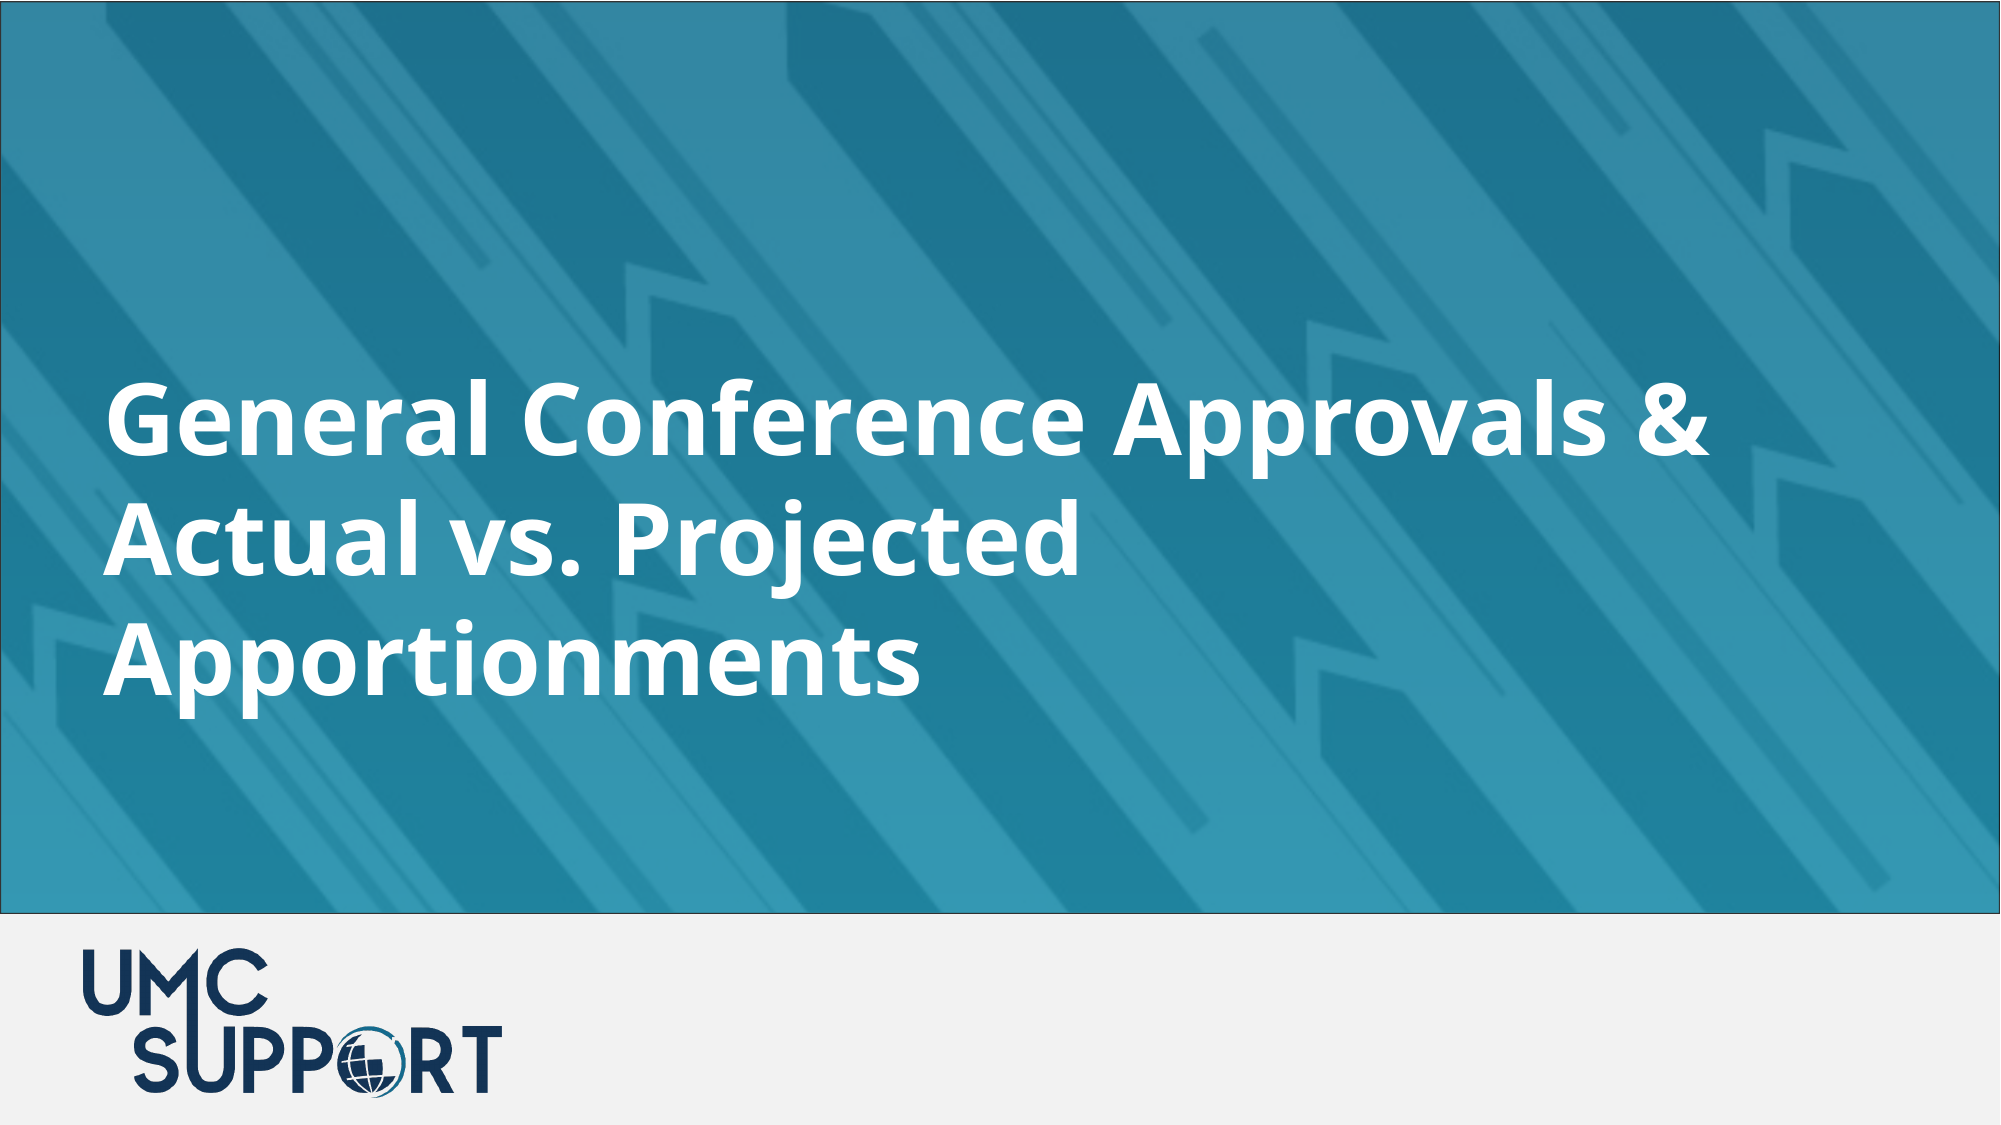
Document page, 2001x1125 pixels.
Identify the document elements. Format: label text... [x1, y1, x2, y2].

picture [2, 3, 1999, 912]
list General Conference Approvals & Actual vs. Projected Apportionments [83, 345, 1784, 580]
picture [83, 948, 502, 1098]
